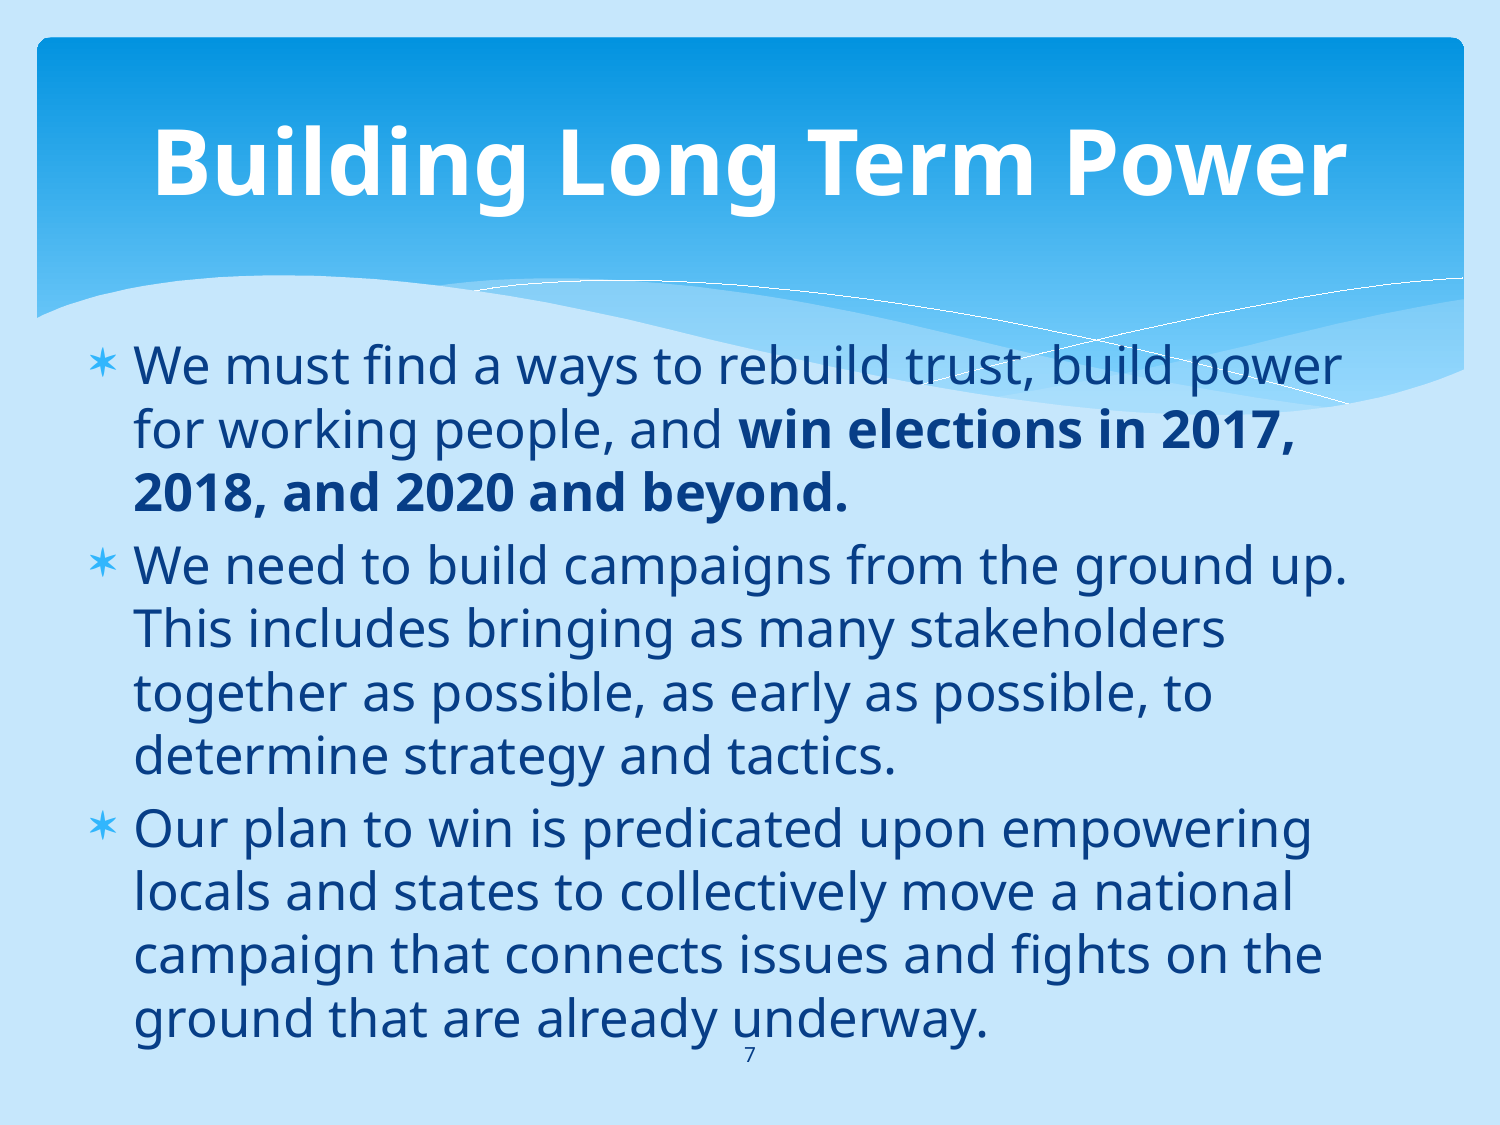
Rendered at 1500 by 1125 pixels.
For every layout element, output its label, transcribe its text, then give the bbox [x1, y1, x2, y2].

title Building Long Term Power [75, 55, 1425, 261]
list We must find a ways to rebuild trust, build power for working people, and win elections in 2017, 2018, and 2020 and beyond. We need to build campaigns from the ground up. This includes bringing as many stakeholders together as possible, as early as possible, to determine strategy and tactics. Our plan to win is predicated upon empowering locals and states to collectively move a national campaign that connects issues and fights on the ground that are already underway. [75, 324, 1425, 1056]
slide_number 7 [654, 1025, 846, 1086]
